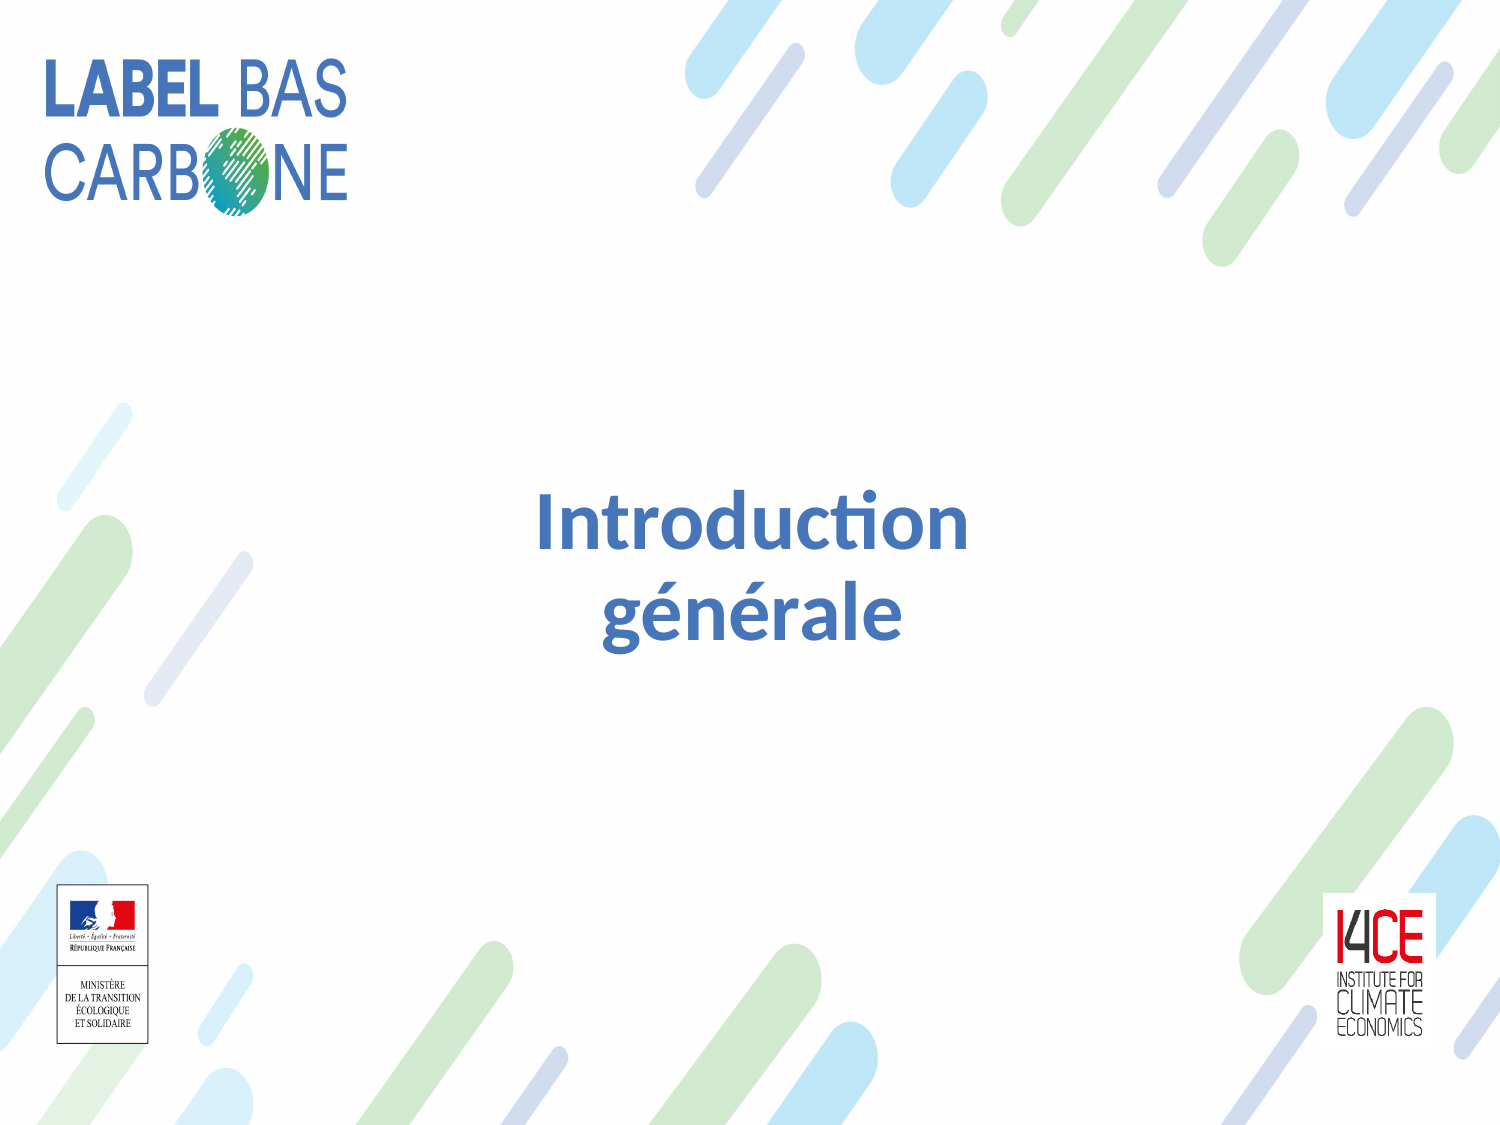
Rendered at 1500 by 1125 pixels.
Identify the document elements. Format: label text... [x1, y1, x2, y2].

picture [0, 0, 1500, 1125]
text_box Introduction générale [404, 469, 1102, 601]
